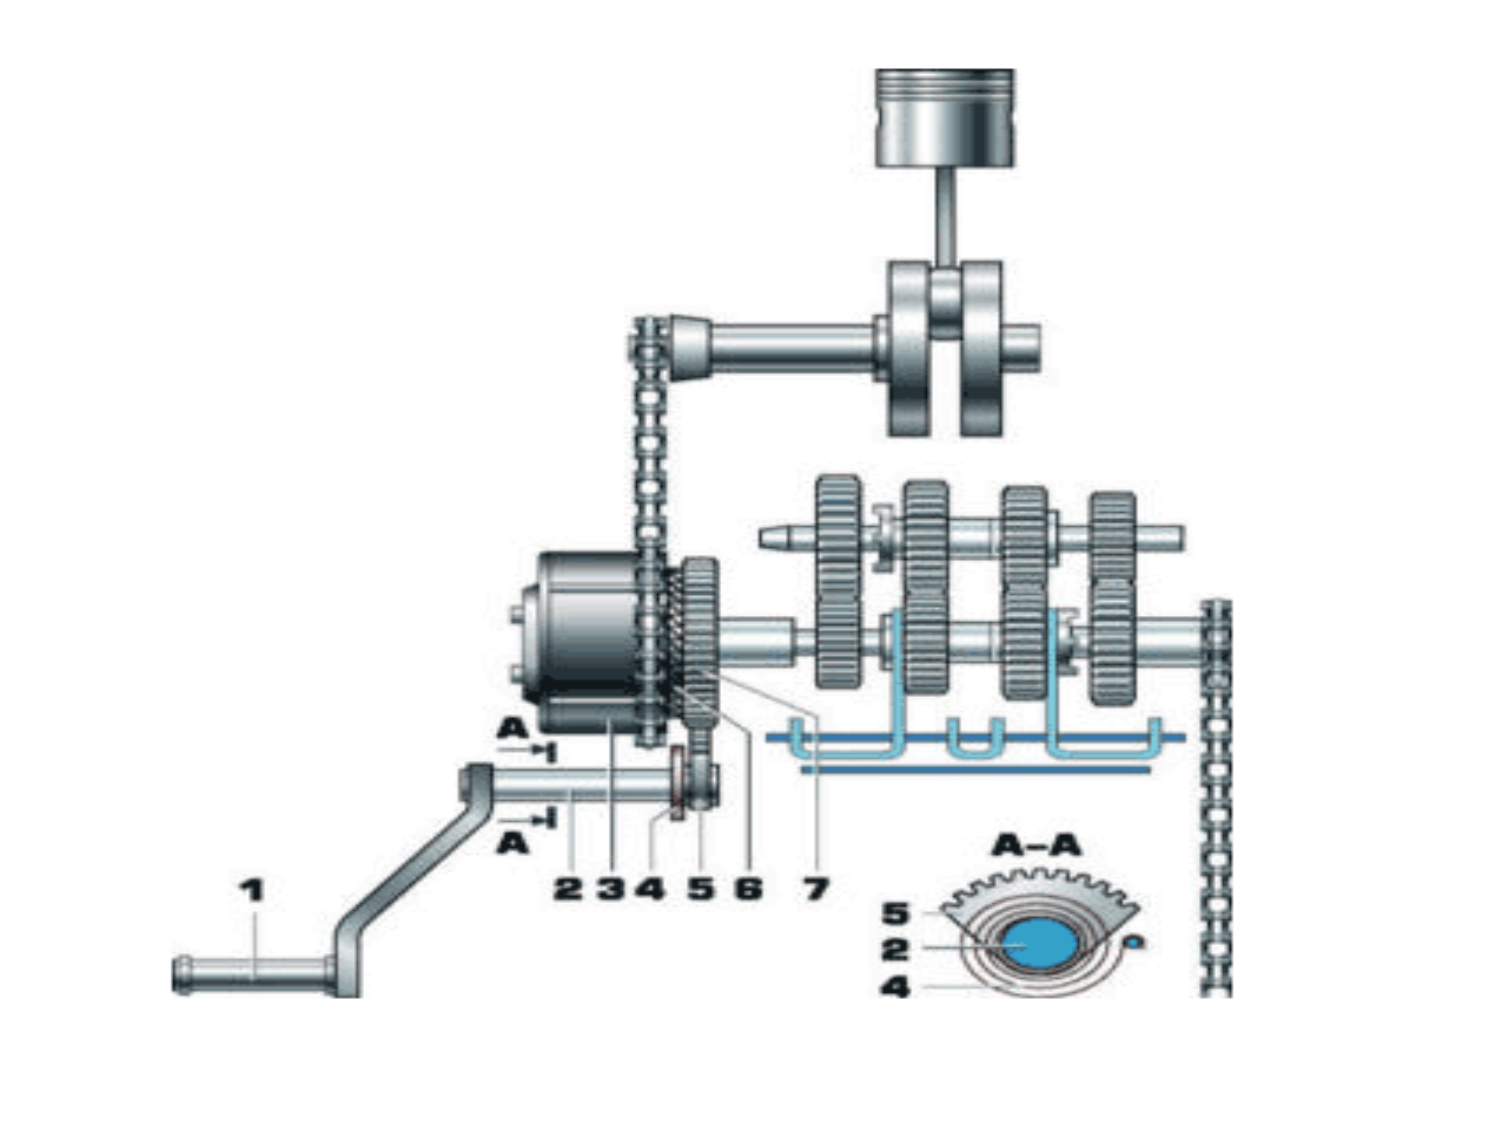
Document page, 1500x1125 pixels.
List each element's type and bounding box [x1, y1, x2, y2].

picture [152, 46, 1290, 1020]
